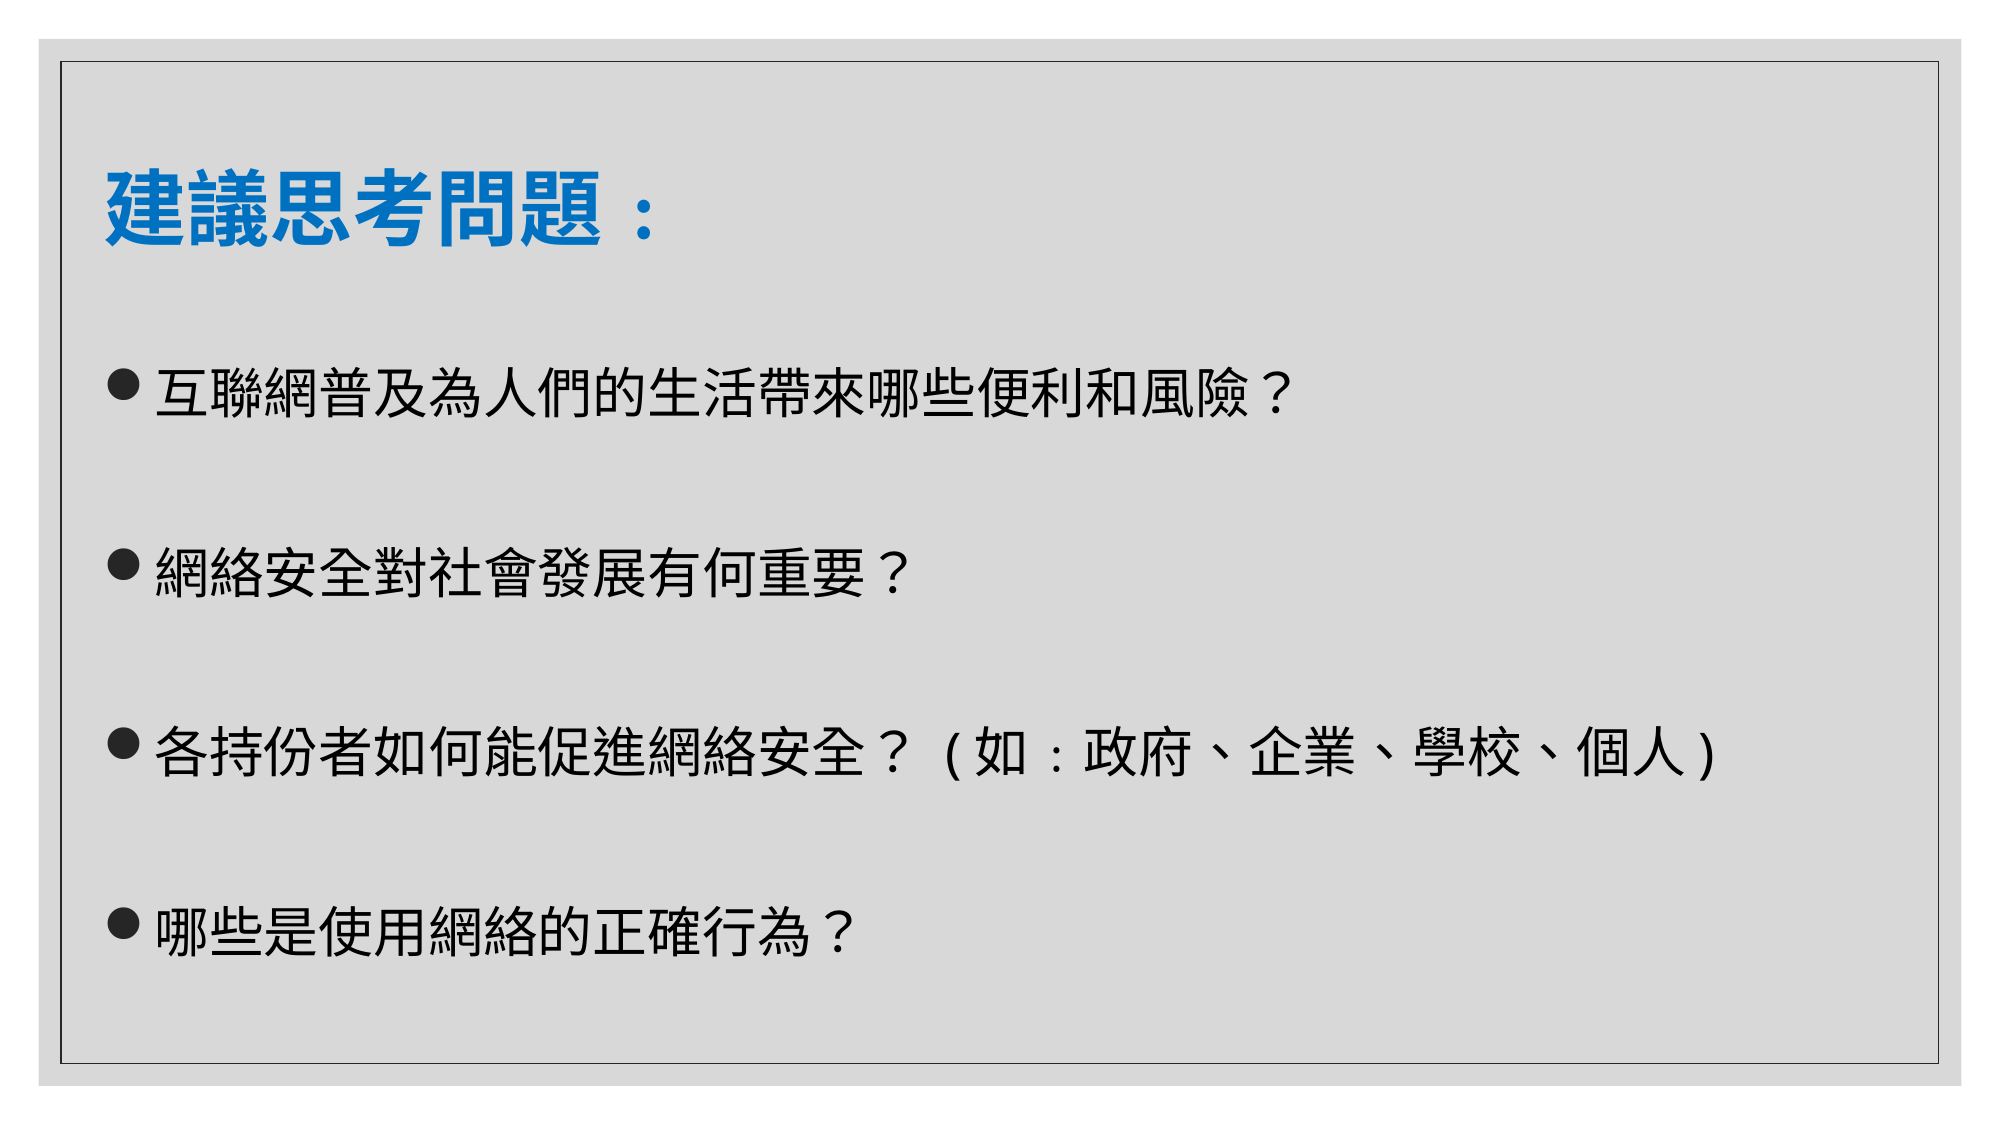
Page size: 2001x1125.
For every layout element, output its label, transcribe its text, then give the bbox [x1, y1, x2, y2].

title 建議思考問題﹕ [88, 100, 1739, 326]
list 互聯網普及為人們的生活帶來哪些便利和風險？ 網絡安全對社會發展有何重要？ 各持份者如何能促進網絡安全？ (如﹕政府、企業、學校、個人) 哪些是使用網絡的正確行為？ [88, 345, 1917, 977]
